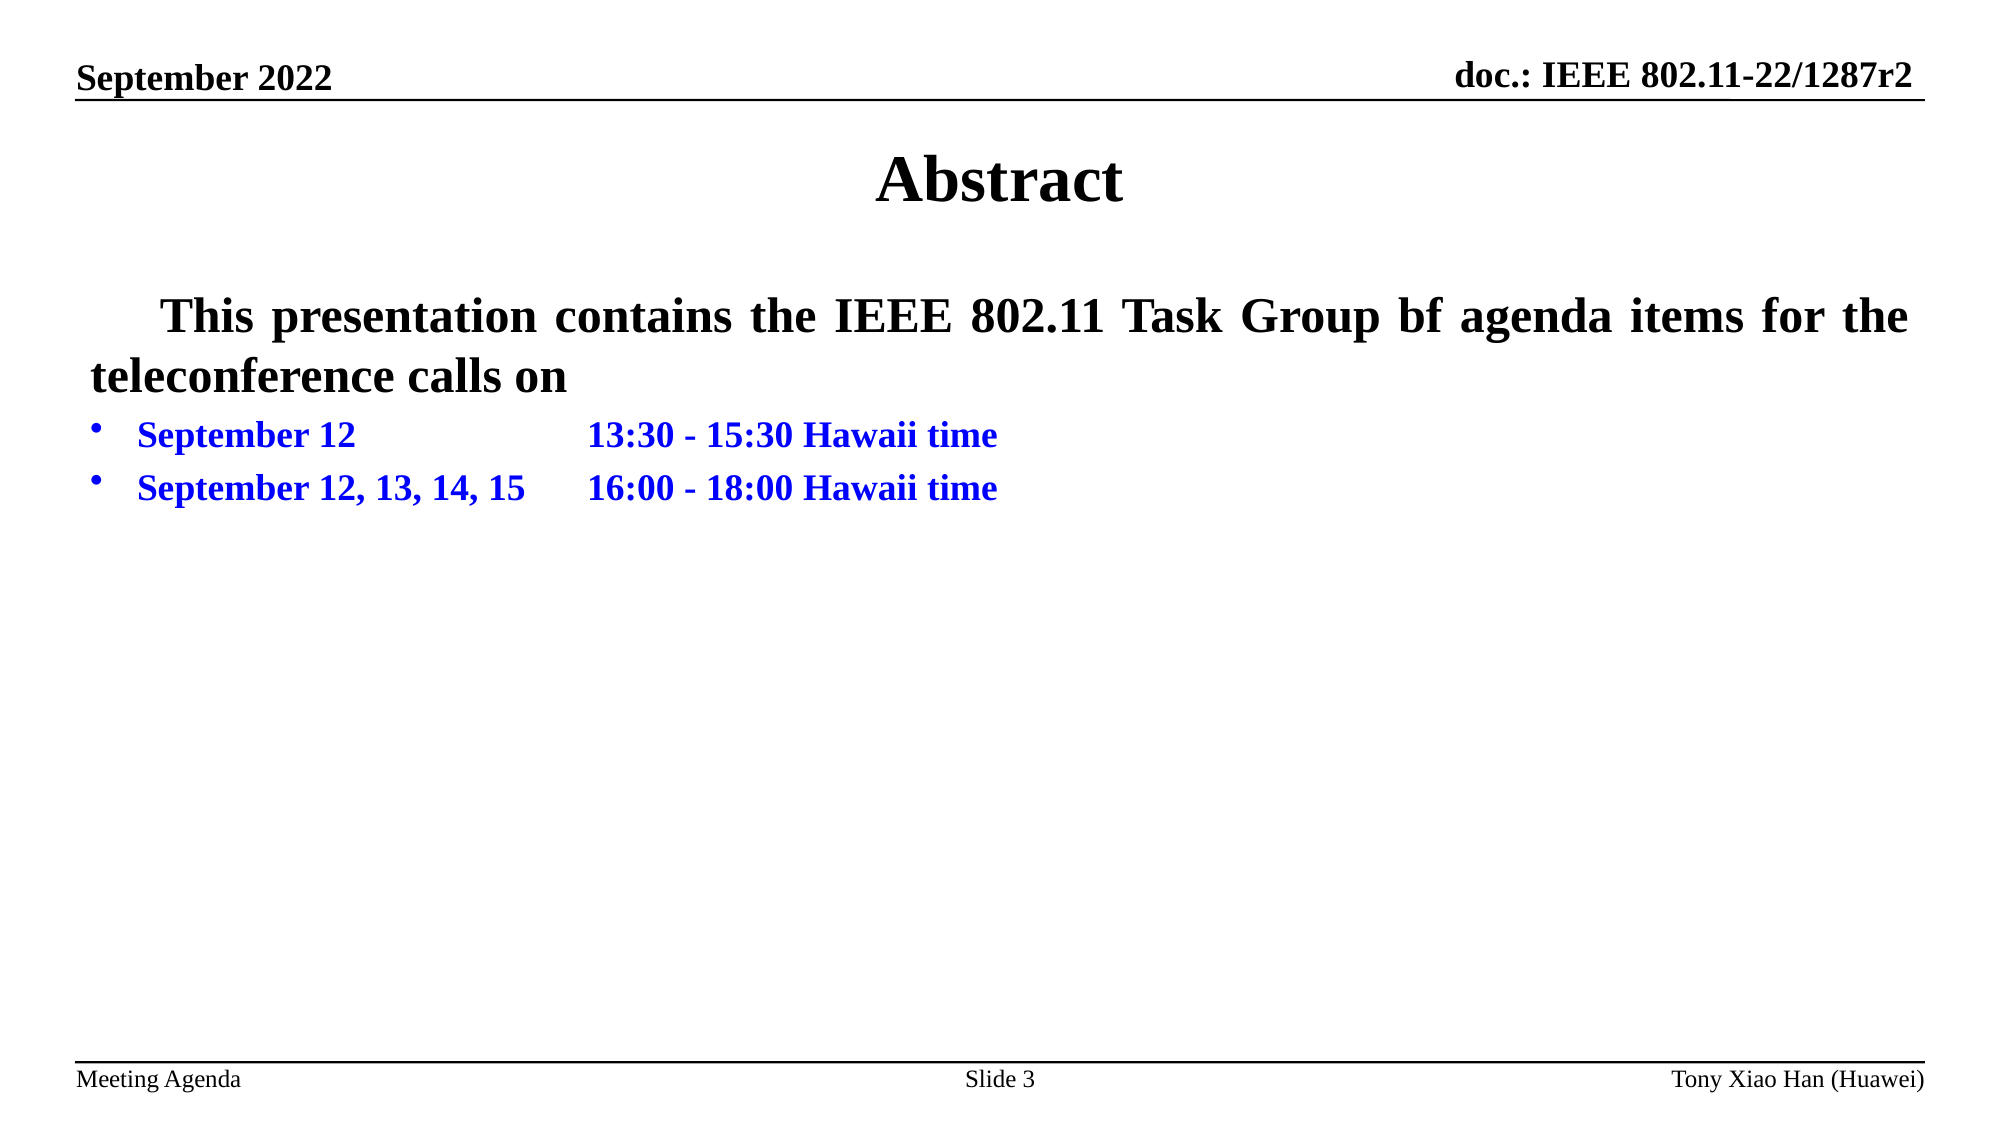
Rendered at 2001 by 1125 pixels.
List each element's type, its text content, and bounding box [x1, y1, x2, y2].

text_box This presentation contains the IEEE 802.11 Task Group bf agenda items for the teleconference calls on September 12 13:30 - 15:30 Hawaii time September 12, 13, 14, 15 16:00 - 18:00 Hawaii time [75, 274, 1925, 950]
text_box Abstract [362, 87, 1638, 263]
